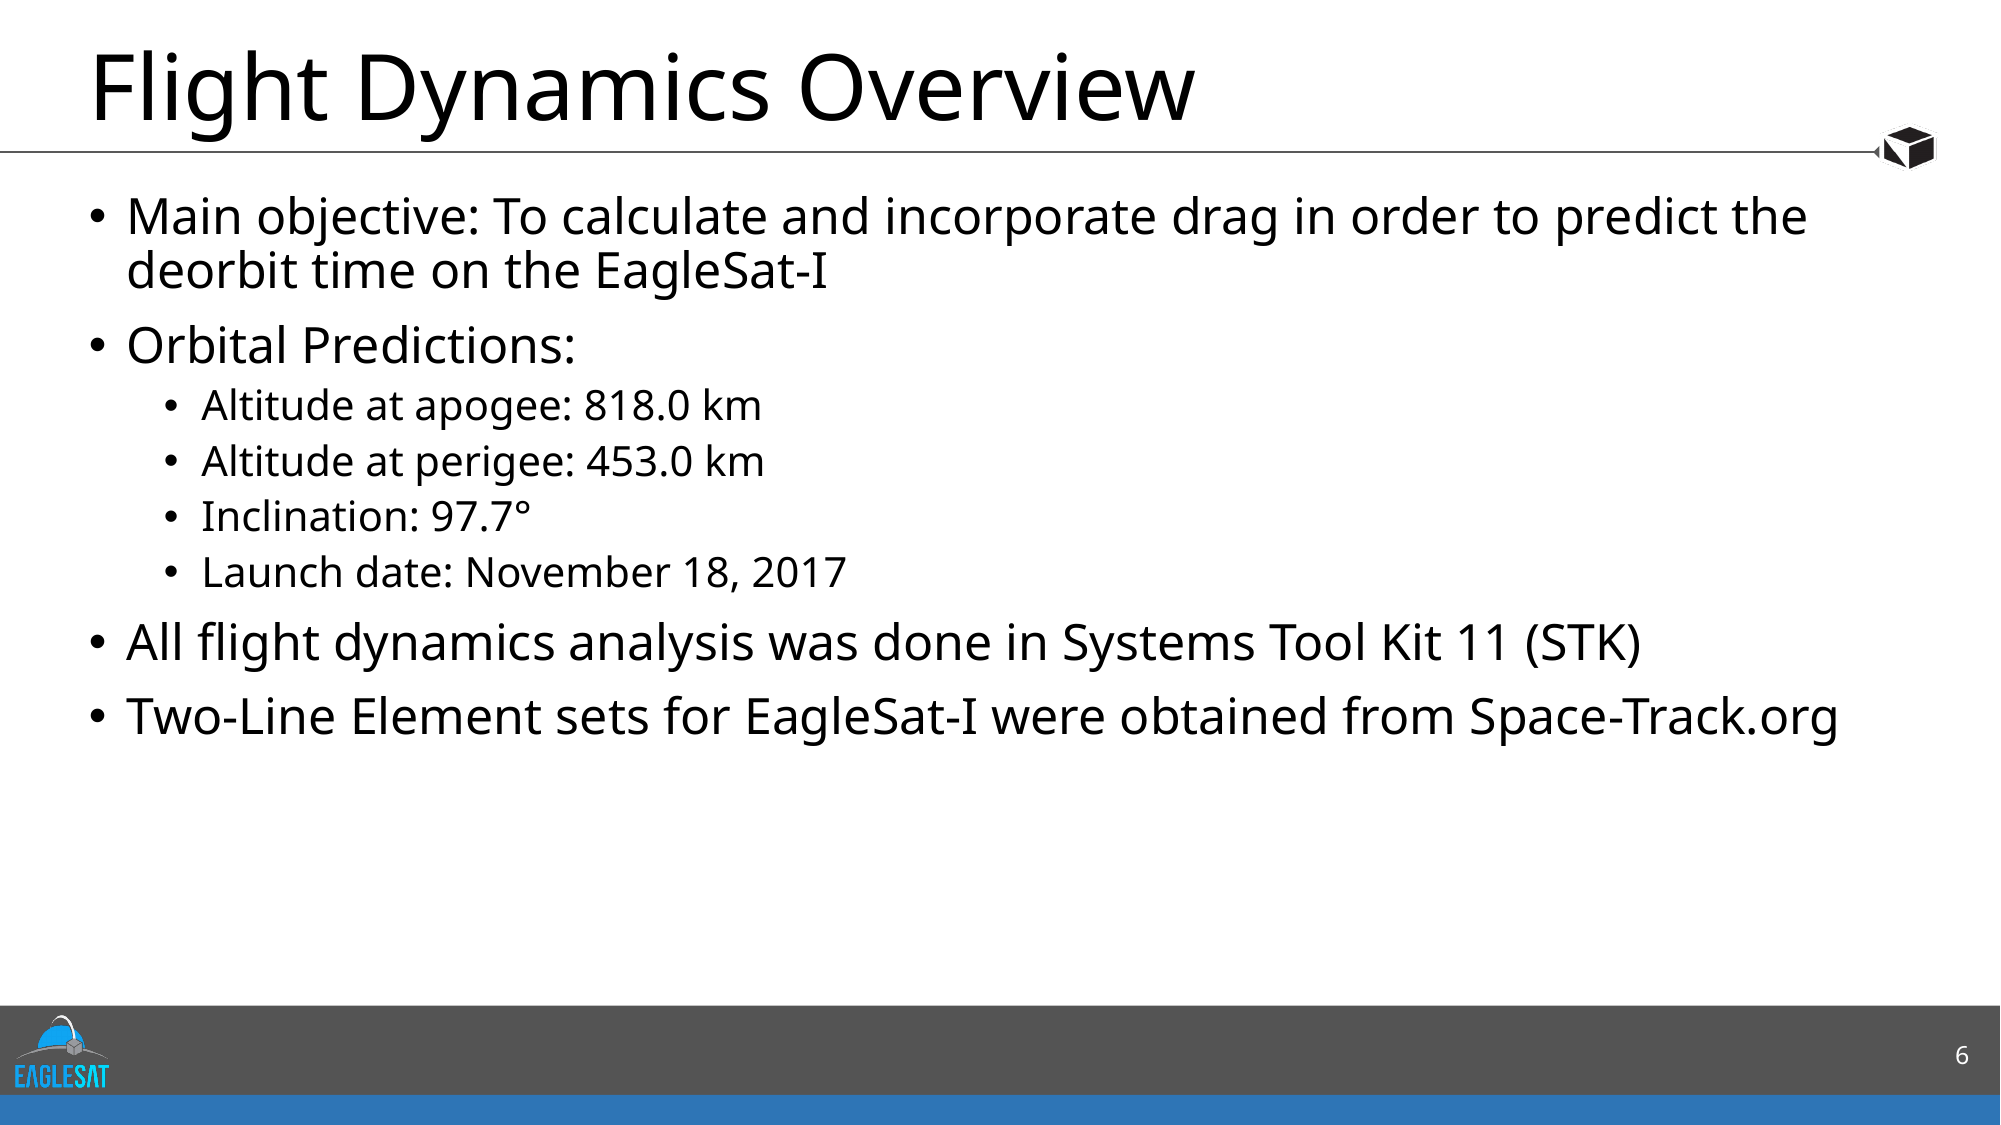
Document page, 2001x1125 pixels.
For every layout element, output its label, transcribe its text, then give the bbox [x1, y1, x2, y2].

slide_number 6 [1534, 1026, 1985, 1087]
title Flight Dynamics Overview [74, 28, 1800, 148]
list Main objective: To calculate and incorporate drag in order to predict the deorbit time on the EagleSat-I Orbital Predictions: Altitude at apogee: 818.0 km Altitude at perigee: 453.0 km Inclination: 97.7° Launch date: November 18, 2017 All flight dynamics analysis was done in Systems Tool Kit 11 (STK) Two-Line Element sets for EagleSat-I were obtained from Space-Track.org [74, 184, 1932, 990]
picture [10, 1008, 114, 1090]
